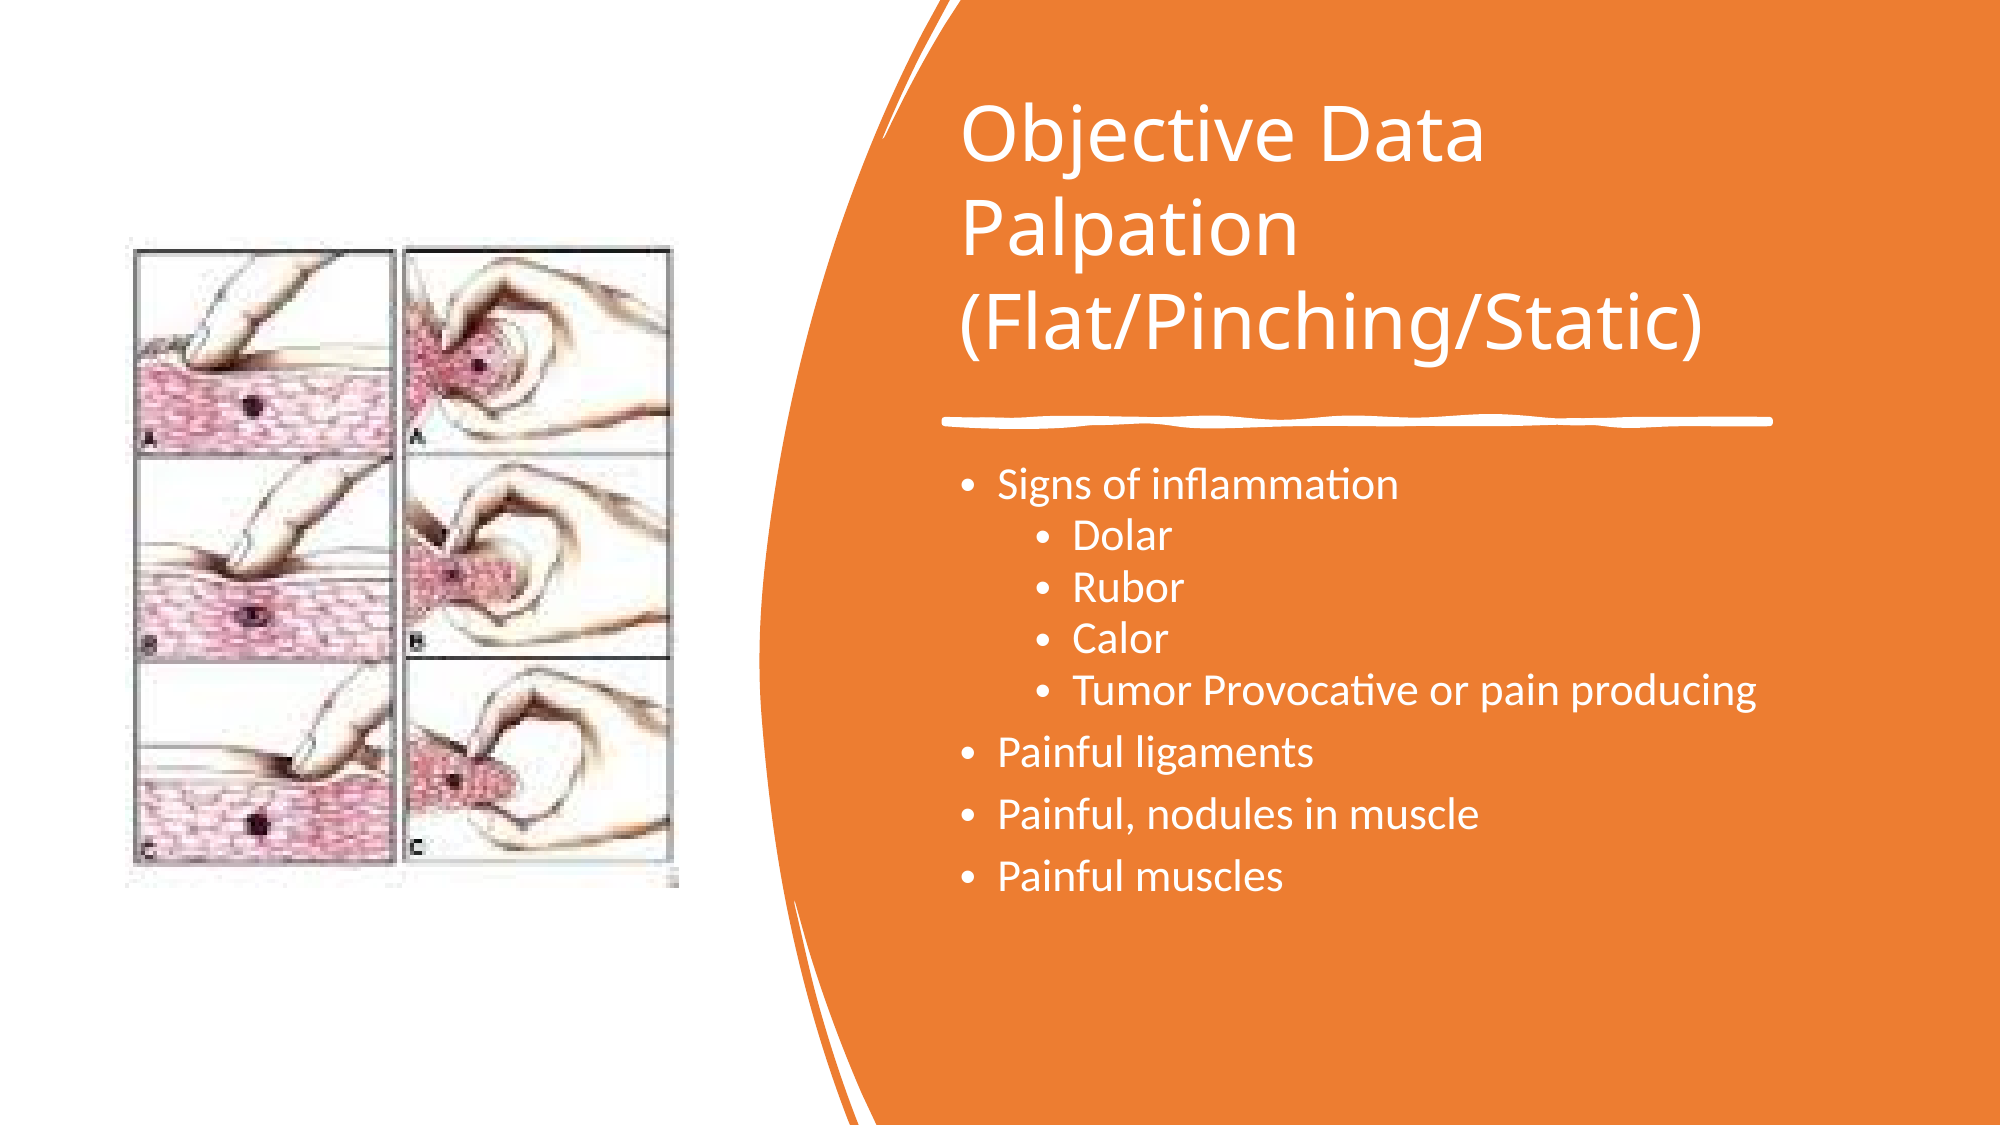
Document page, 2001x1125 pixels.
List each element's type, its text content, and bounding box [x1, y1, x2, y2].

text_box [889, 0, 960, 125]
text_box [943, 416, 1771, 427]
text_box [0, 0, 939, 1125]
text_box [759, 0, 2000, 1125]
list Signs of inflammation Dolar Rubor Calor Tumor Provocative or pain producing Painful ligaments Painful, nodules in muscle Painful muscles [944, 458, 1841, 1020]
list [125, 237, 679, 888]
title Objective Data Palpation (Flat/Pinching/Static) [944, 75, 1821, 377]
